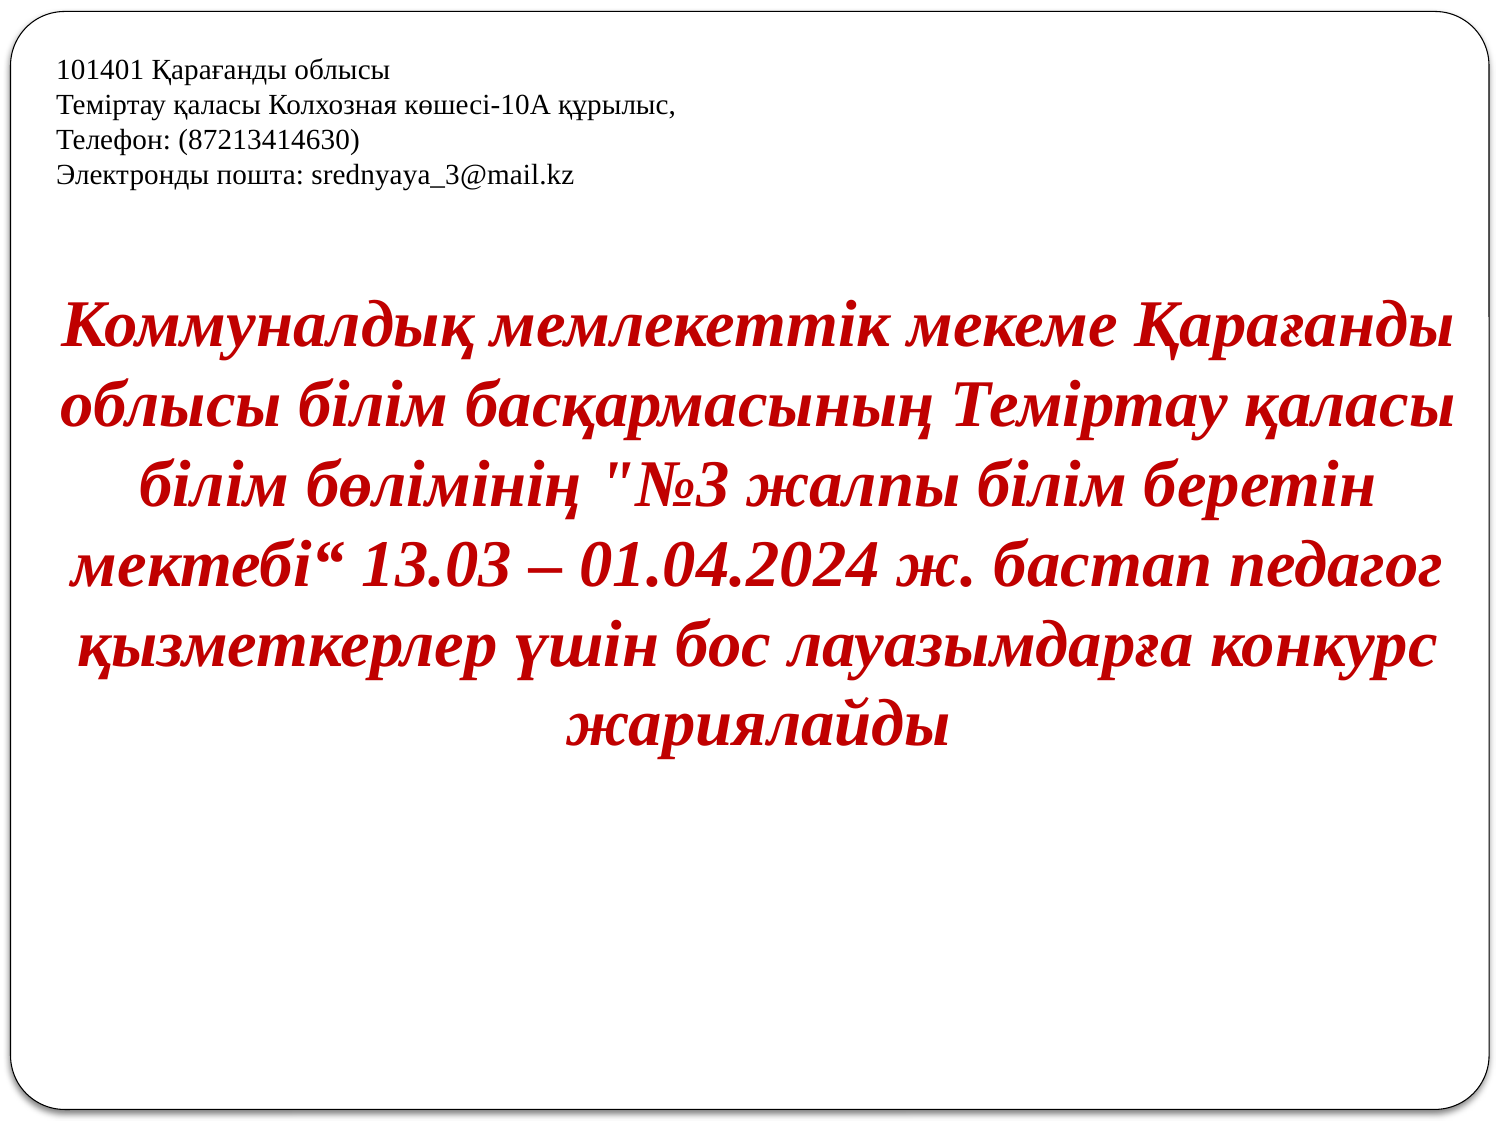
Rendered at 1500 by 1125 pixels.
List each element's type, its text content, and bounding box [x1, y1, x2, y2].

text_box Коммуналдық мемлекеттік мекеме Қарағанды облысы білім басқармасының Теміртау қаласы білім бөлімінің "№3 жалпы білім беретін мектебі“ 13.03 – 01.04.2024 ж. бастап педагог қызметкерлер үшін бос лауазымдарға конкурс жариялайды [14, 272, 1500, 767]
text_box 101401 Қарағанды облысы Теміртау қаласы Колхозная көшесі-10А құрылыс, Телефон: (87213414630) Электронды пошта: srednyaya_3@mail.kz [41, 42, 916, 198]
